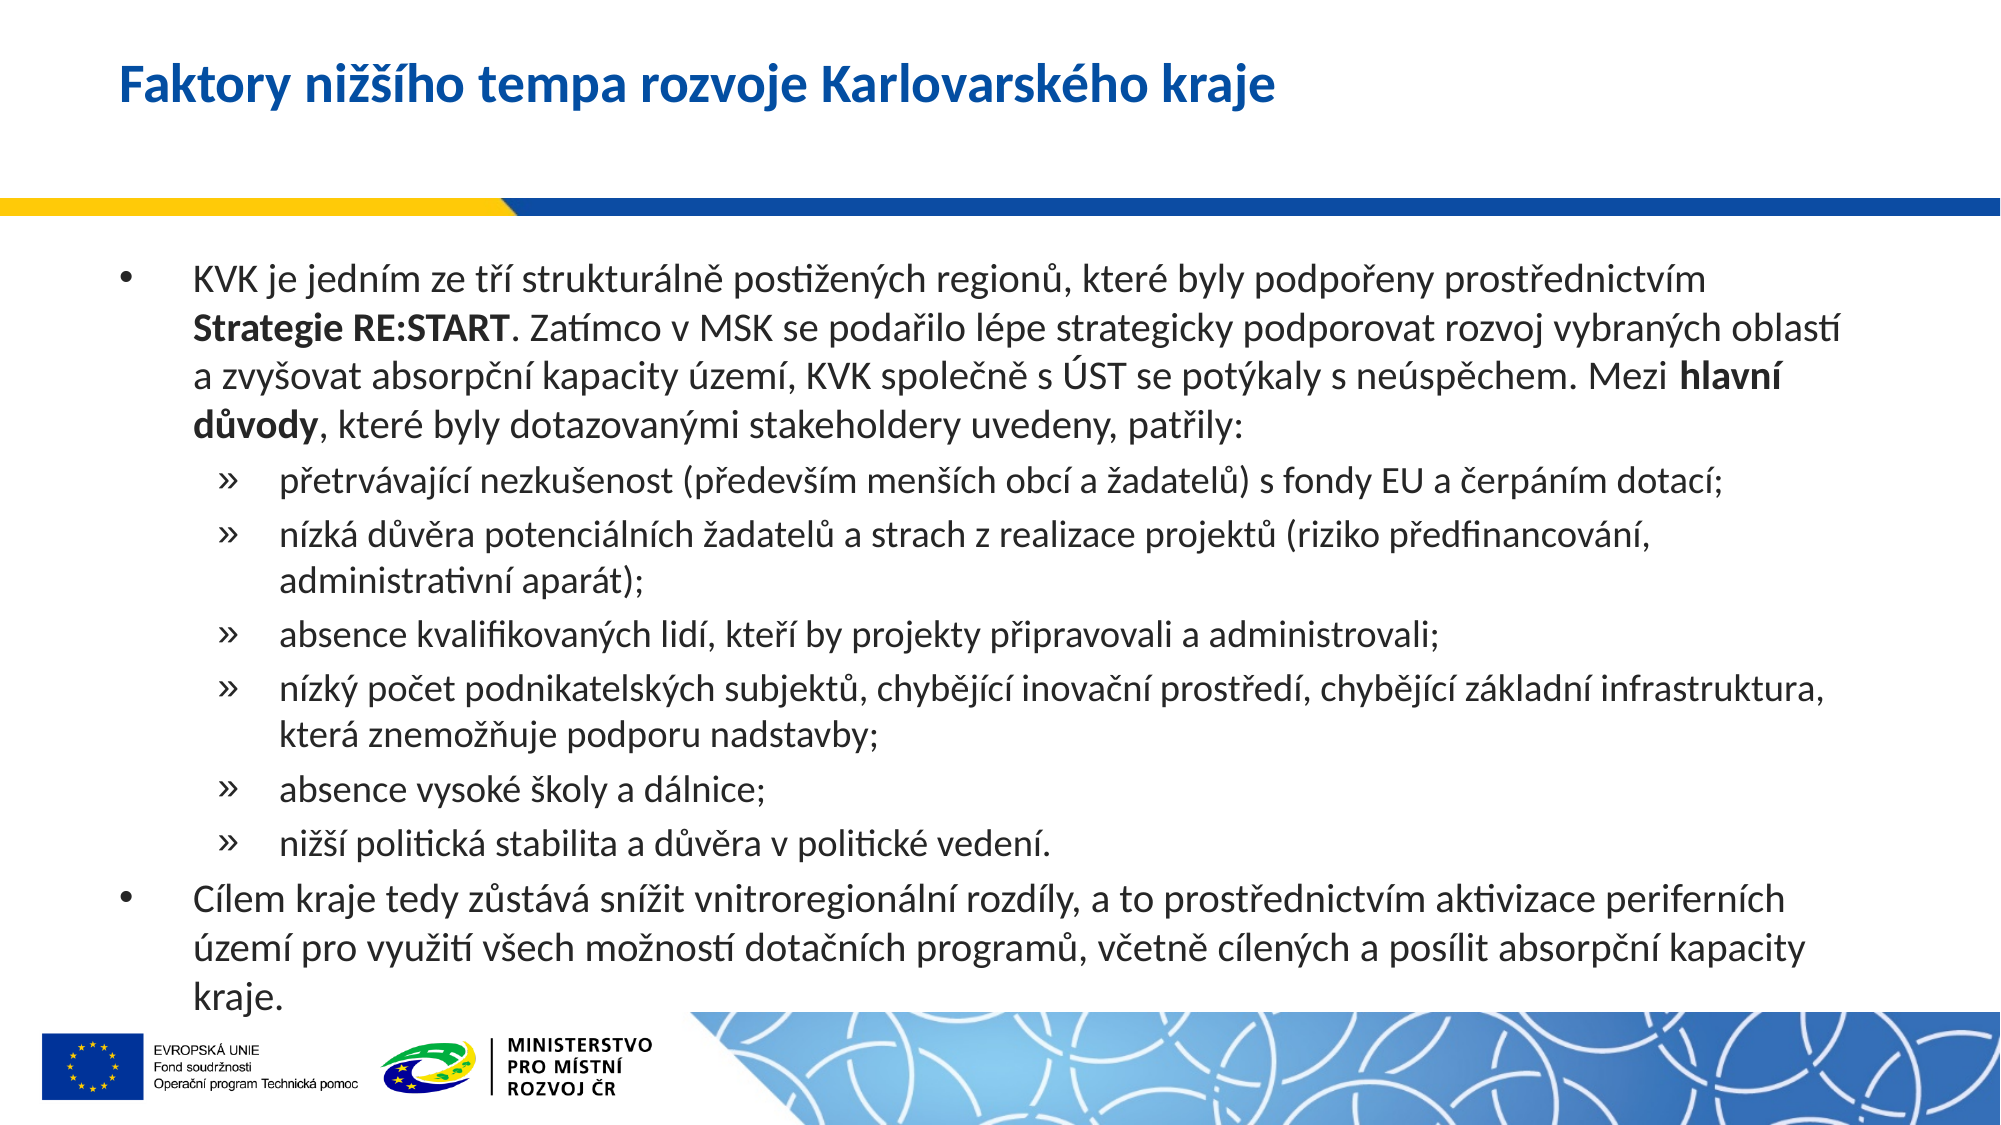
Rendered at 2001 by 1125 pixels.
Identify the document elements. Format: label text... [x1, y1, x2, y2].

picture [19, 1011, 674, 1122]
picture [0, 198, 2001, 216]
title Faktory nižšího tempa rozvoje Karlovarského kraje [104, 39, 1863, 188]
list KVK je jedním ze tří strukturálně postižených regionů, které byly podpořeny prostřednictvím Strategie RE:START. Zatímco v MSK se podařilo lépe strategicky podporovat rozvoj vybraných oblastí a zvyšovat absorpční kapacity území, KVK společně s ÚST se potýkaly s neúspěchem. Mezi hlavní důvody, které byly dotazovanými stakeholdery uvedeny, patřily: přetrvávající nezkušenost (především menších obcí a žadatelů) s fondy EU a čerpáním dotací; nízká důvěra potenciálních žadatelů a strach z realizace projektů (riziko předfinancování, administrativní aparát); absence kvalifikovaných lidí, kteří by projekty připravovali a administrovali; nízký počet podnikatelských subjektů, chybějící inovační prostředí, chybějící základní infrastruktura, která znemožňuje podporu nadstavby; absence vysoké školy a dálnice; nižší politická stabilita a důvěra v politické vedení. Cílem kraje tedy zůstává snížit vnitroregionální rozdíly, a to prostřednictvím aktivizace periferních území pro využití všech možností dotačních programů, včetně cílených a posílit absorpční kapacity kraje. [104, 243, 1879, 1030]
picture [681, 1012, 2000, 1125]
